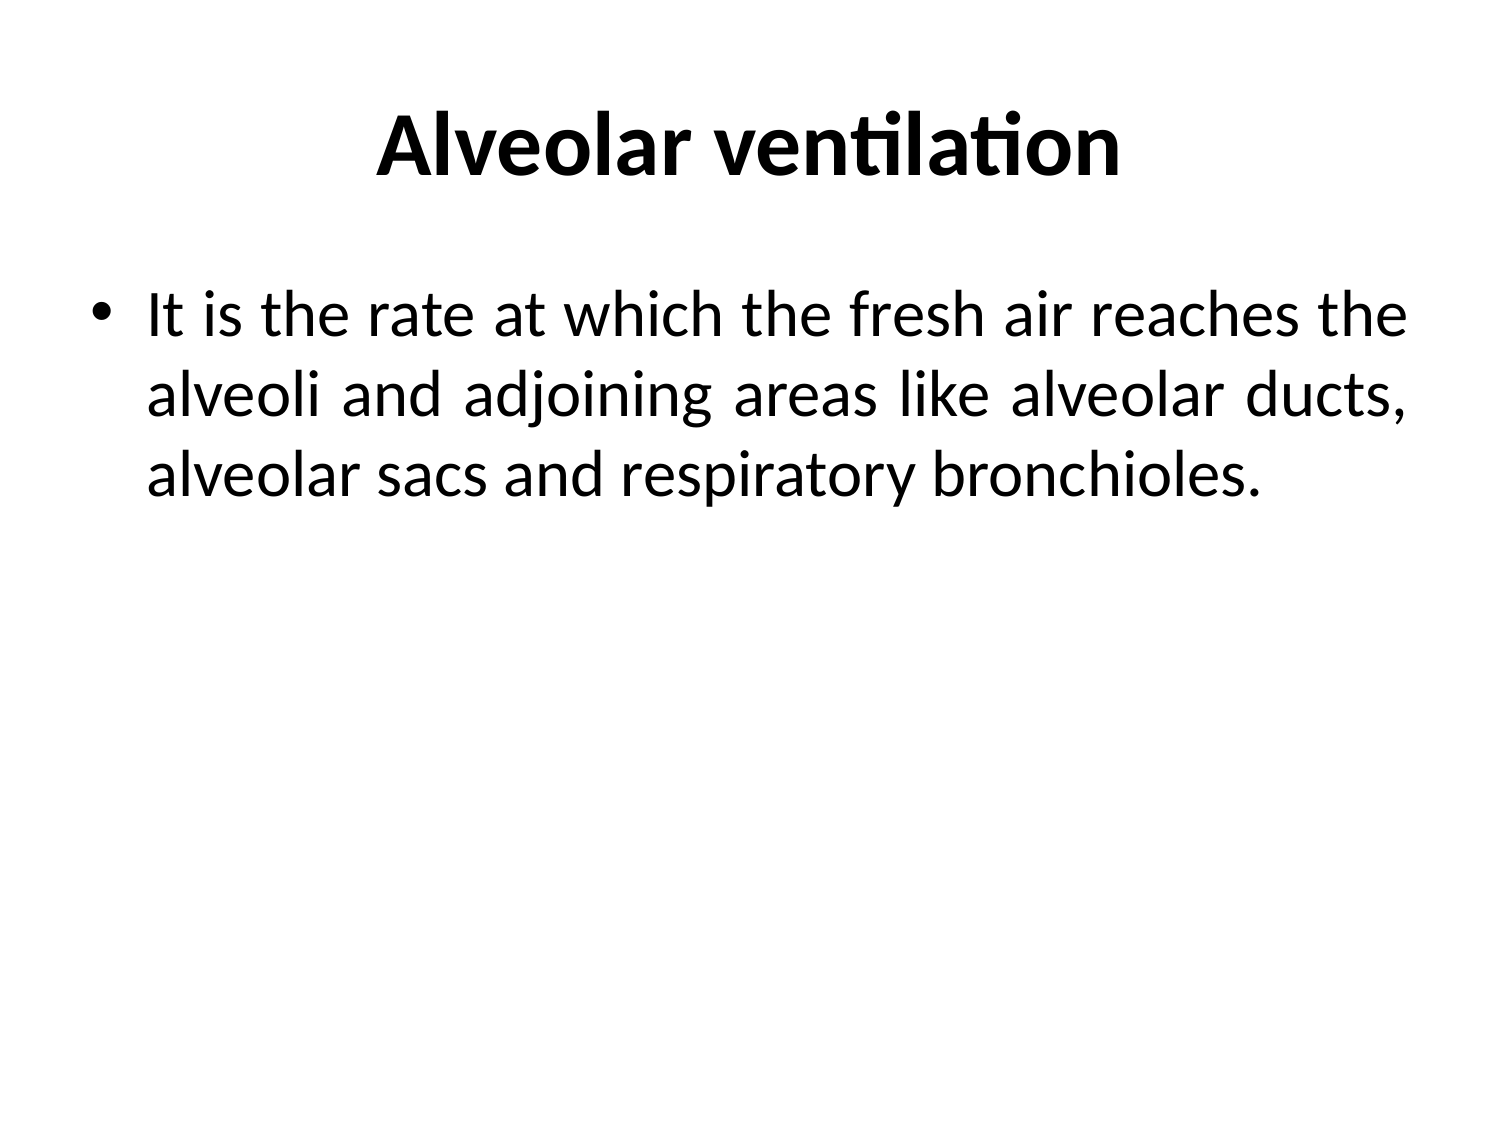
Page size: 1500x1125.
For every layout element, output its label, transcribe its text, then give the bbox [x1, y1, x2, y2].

list It is the rate at which the fresh air reaches the alveoli and adjoining areas like alveolar ducts, alveolar sacs and respiratory bronchioles. [75, 262, 1425, 1005]
title Alveolar ventilation [75, 45, 1425, 233]
